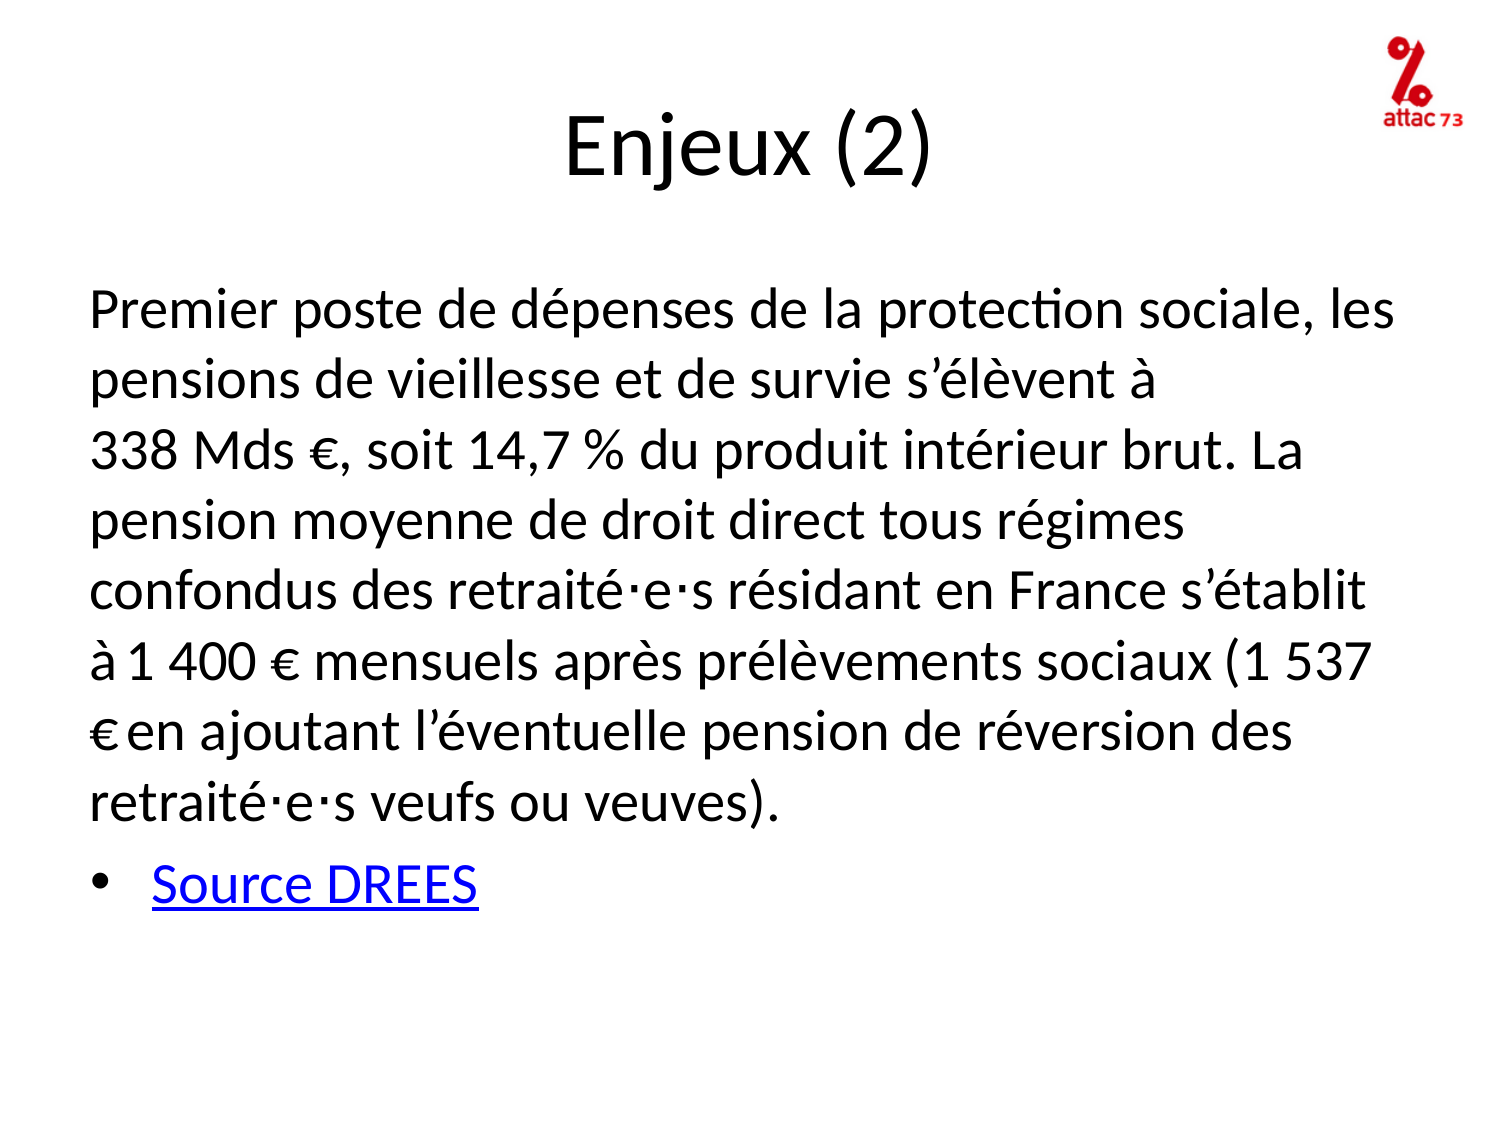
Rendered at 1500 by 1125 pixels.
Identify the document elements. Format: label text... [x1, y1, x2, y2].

picture [1380, 35, 1465, 133]
text_box Enjeux (2) [74, 45, 1425, 232]
text_box Premier poste de dépenses de la protection sociale, les pensions de vieillesse et de survie s’élèvent à 338 Mds €, soit 14,7 % du produit intérieur brut. La pension moyenne de droit direct tous régimes confondus des retraité⋅e⋅s résidant en France s’établit à 1 400 € mensuels après prélèvements sociaux (1 537 € en ajoutant l’éventuelle pension de réversion des retraité⋅e⋅s veufs ou veuves). Source DREES [74, 262, 1425, 1005]
